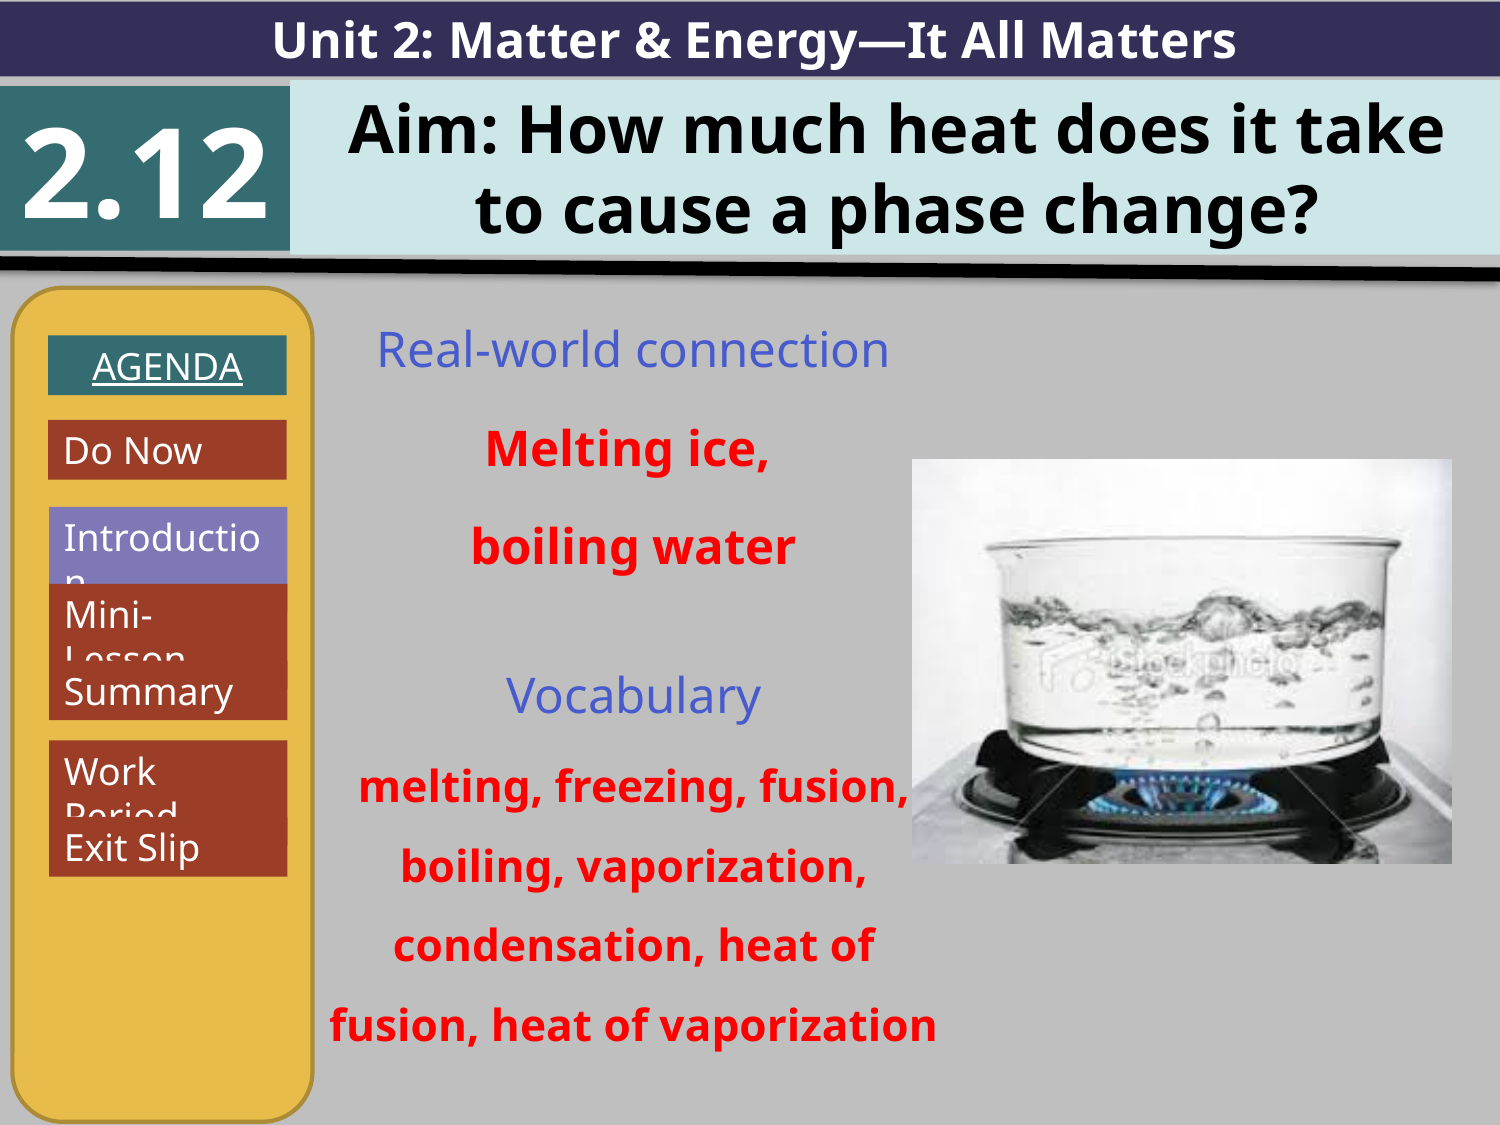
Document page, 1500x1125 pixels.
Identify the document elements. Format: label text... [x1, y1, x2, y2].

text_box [12, 287, 313, 1122]
text_box Aim: How much heat does it take to cause a phase change? [290, 79, 1500, 255]
text_box Unit 2: Matter & Energy—It All Matters [0, 1, 1500, 77]
picture [912, 459, 1453, 864]
subtitle Real-world connection Melting ice, boiling water Vocabulary melting, freezing, fusion, boiling, vaporization, condensation, heat of fusion, heat of vaporization [315, 305, 956, 1125]
text_box 2.12 [0, 86, 290, 251]
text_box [0, 262, 1500, 275]
